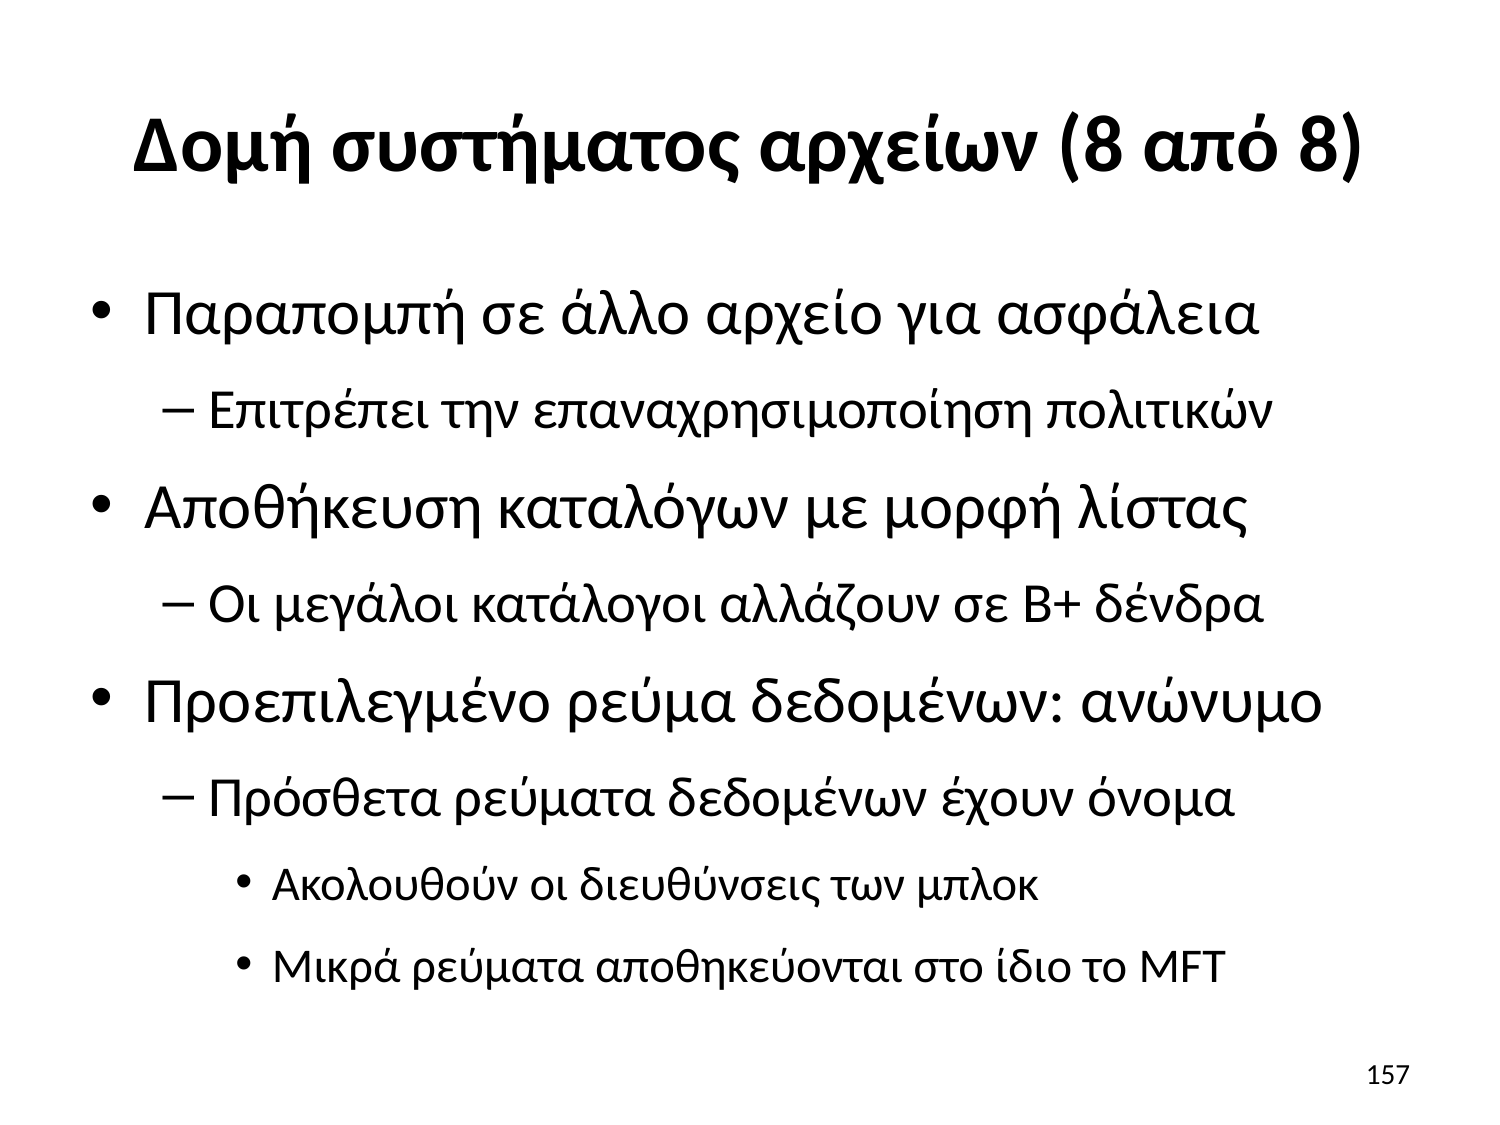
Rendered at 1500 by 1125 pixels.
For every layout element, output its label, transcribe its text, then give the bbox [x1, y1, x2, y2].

slide_number 157 [1074, 1042, 1425, 1103]
list Παραπομπή σε άλλο αρχείο για ασφάλεια Επιτρέπει την επαναχρησιμοποίηση πολιτικών Αποθήκευση καταλόγων με μορφή λίστας Οι μεγάλοι κατάλογοι αλλάζουν σε Β+ δένδρα Προεπιλεγμένο ρεύμα δεδομένων: ανώνυμο Πρόσθετα ρεύματα δεδομένων έχουν όνομα Ακολουθούν οι διευθύνσεις των μπλοκ Μικρά ρεύματα αποθηκεύονται στο ίδιο το MFT [75, 262, 1425, 1005]
title Δομή συστήματος αρχείων (8 από 8) [75, 45, 1425, 233]
